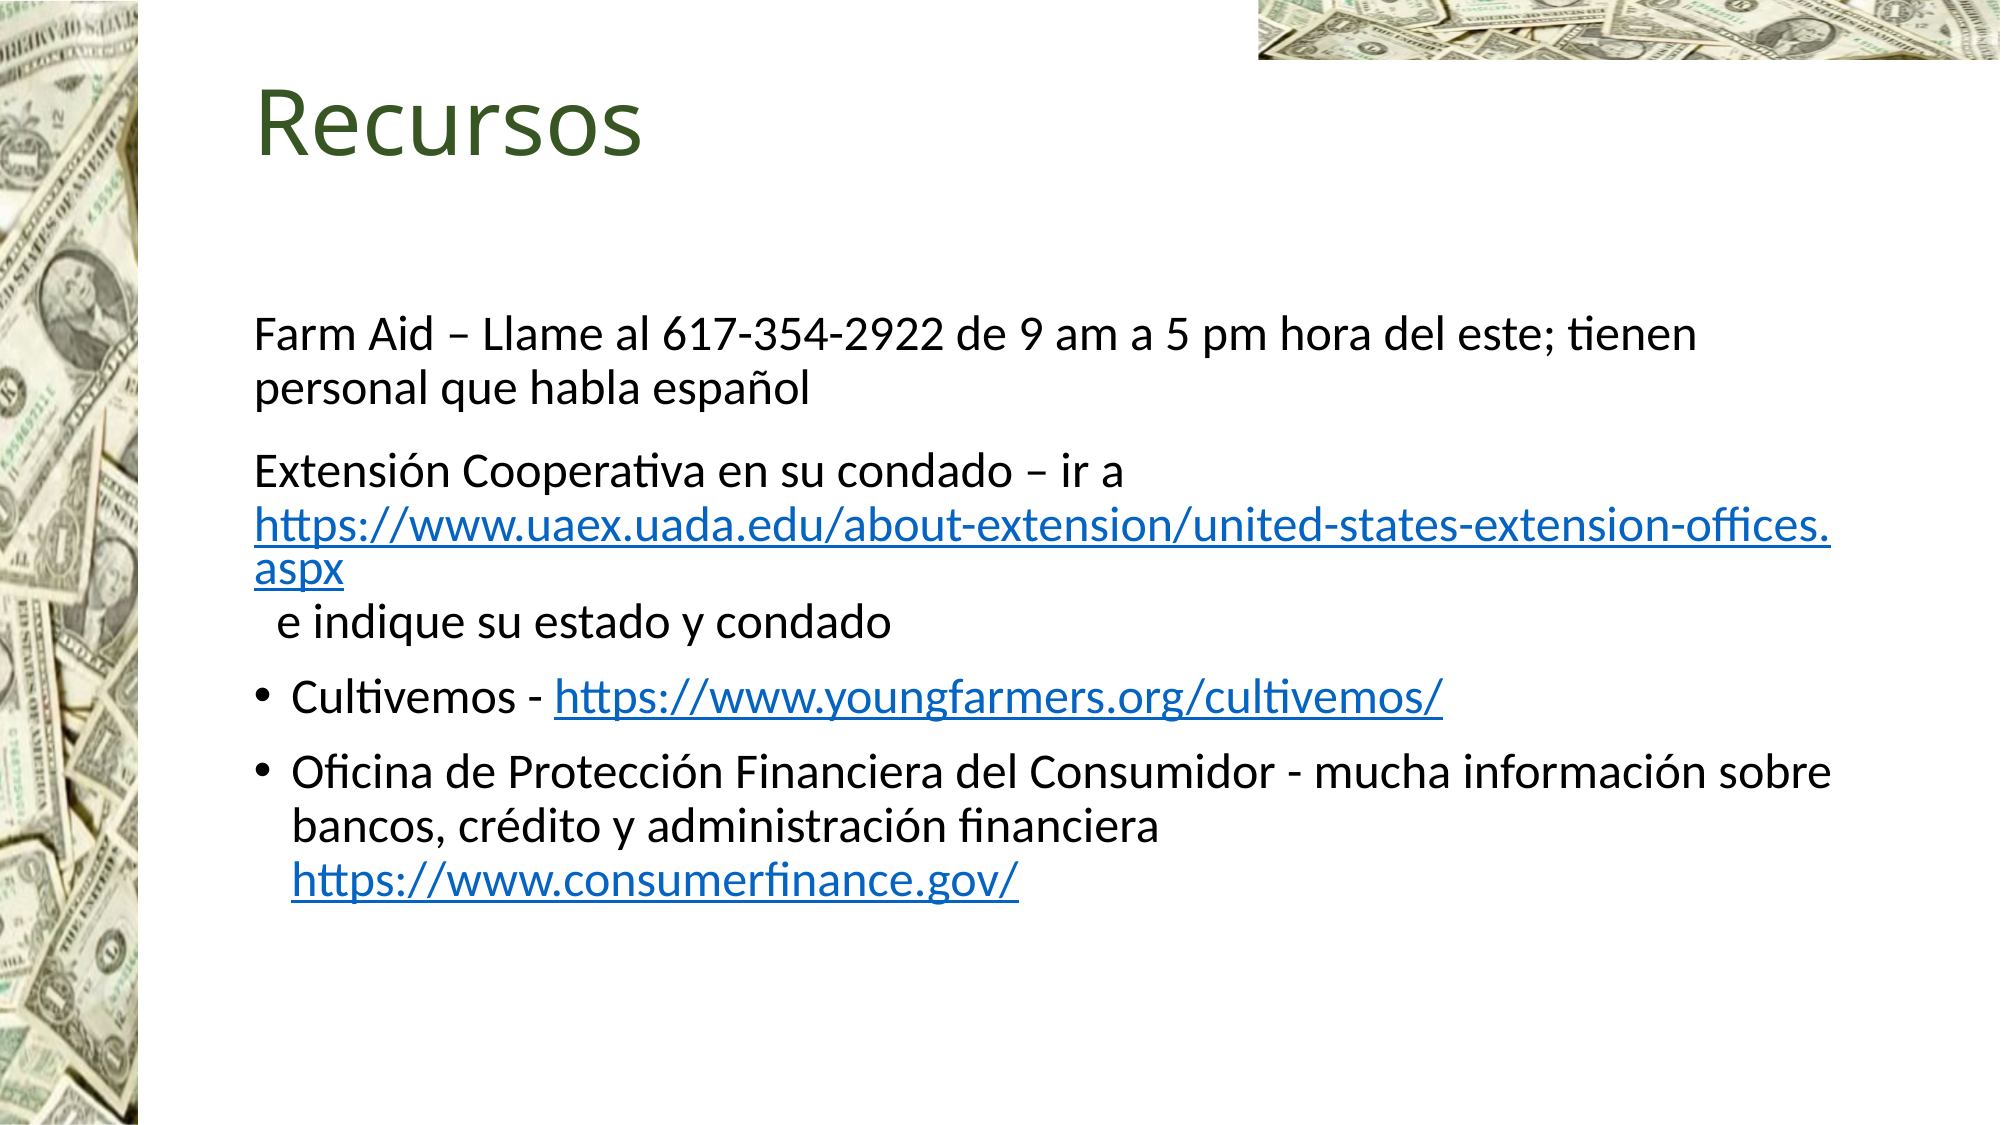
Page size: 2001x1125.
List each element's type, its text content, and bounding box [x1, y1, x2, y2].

picture [0, 2, 138, 1124]
title Recursos [238, 59, 1863, 278]
list Farm Aid – Llame al 617-354-2922 de 9 am a 5 pm hora del este; tienen personal que habla español Extensión Cooperativa en su condado – ir a https://www.uaex.uada.edu/about-extension/united-states-extension-offices.aspx e indique su estado y condado Cultivemos - https://www.youngfarmers.org/cultivemos/ Oficina de Protección Financiera del Consumidor - mucha información sobre bancos, crédito y administración financiera https://www.consumerfinance.gov/ [238, 299, 1863, 1014]
picture [1259, 0, 1999, 60]
